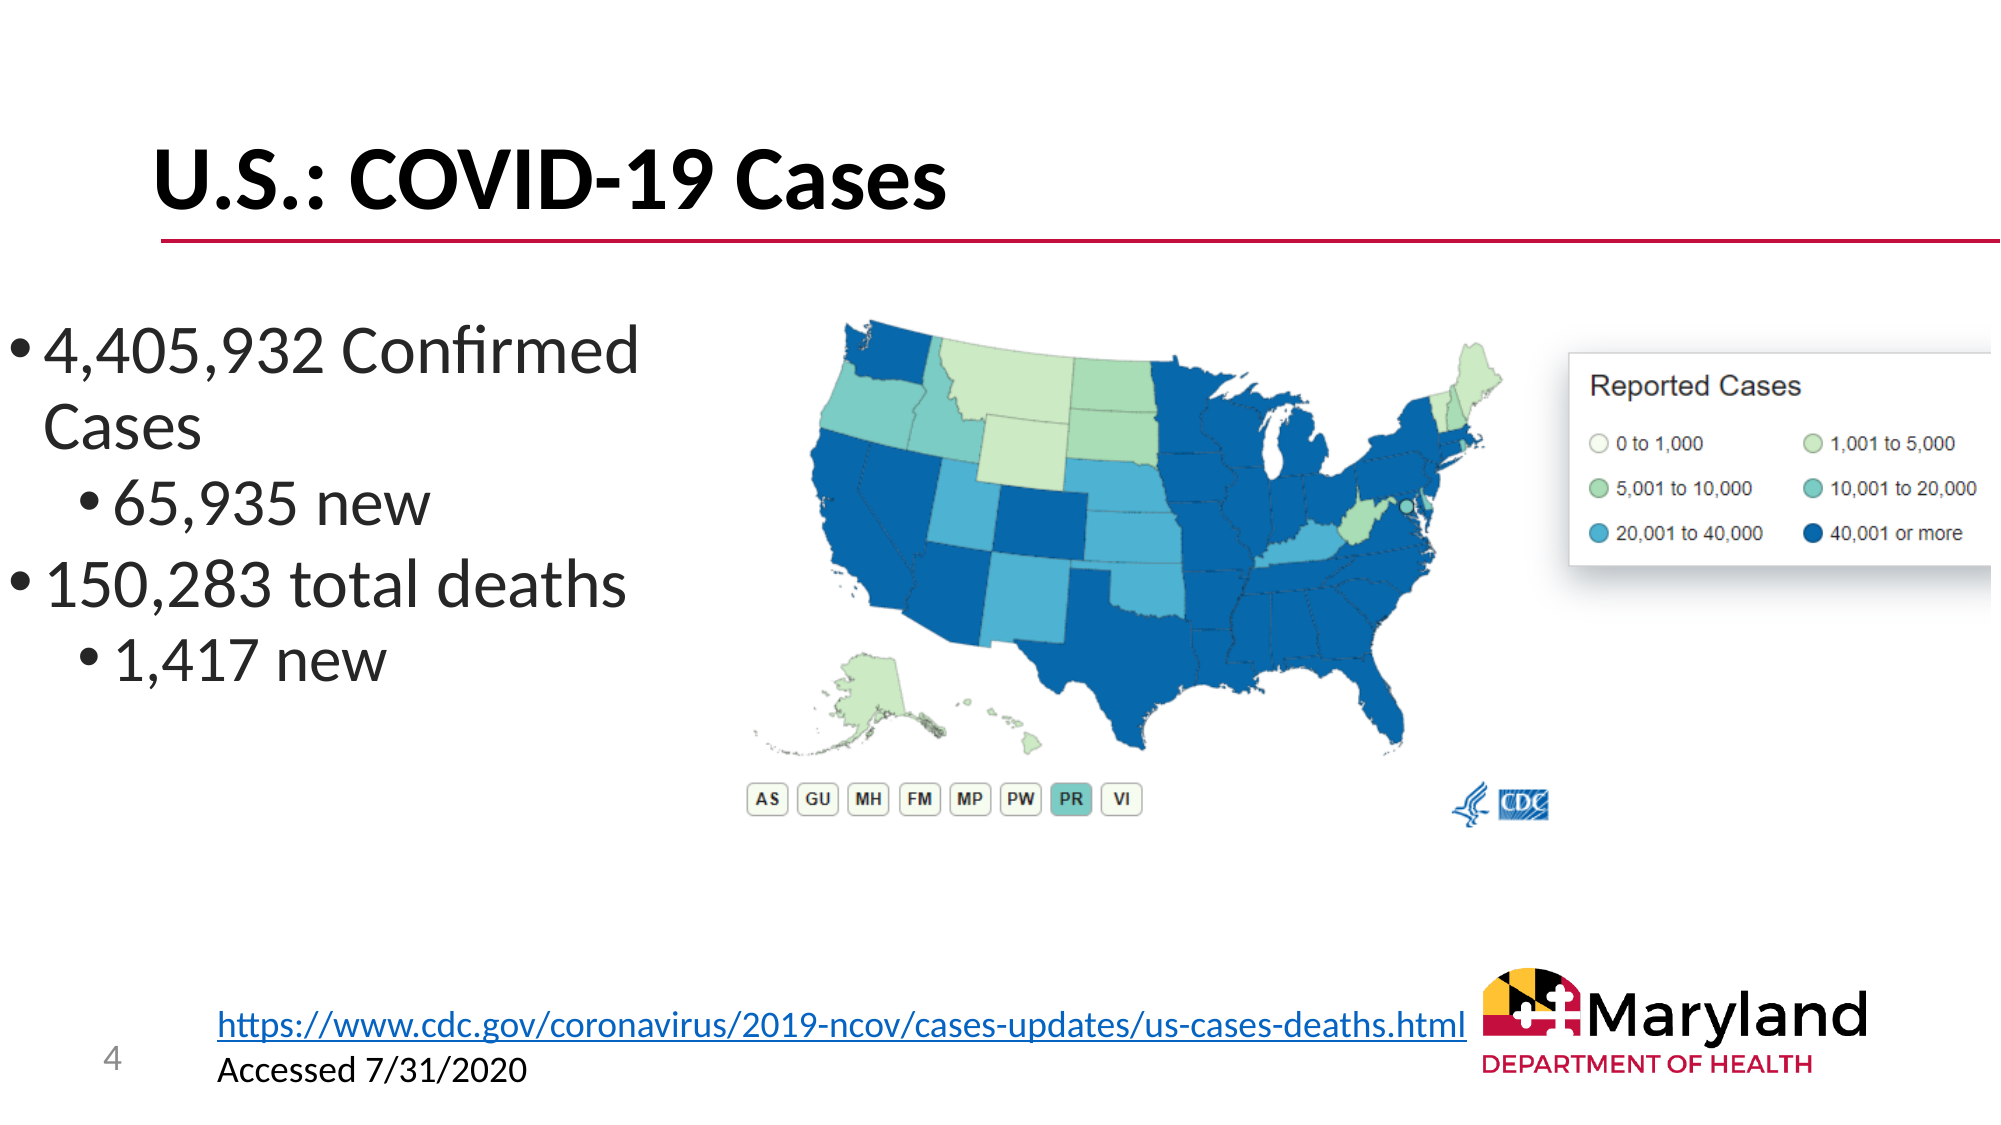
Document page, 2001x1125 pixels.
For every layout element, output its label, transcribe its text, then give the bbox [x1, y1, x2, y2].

picture [1473, 958, 1866, 1073]
slide_number 4 [88, 1025, 178, 1086]
title U.S.: COVID-19 Cases [137, 97, 1863, 262]
list 4,405,932 Confirmed Cases 65,935 new 150,283 total deaths 1,417 new [0, 306, 695, 724]
text_box https://www.cdc.gov/coronavirus/2019-ncov/cases-updates/us-cases-deaths.html Accessed 7/31/2020 [202, 992, 1483, 1098]
picture [695, 295, 1991, 829]
